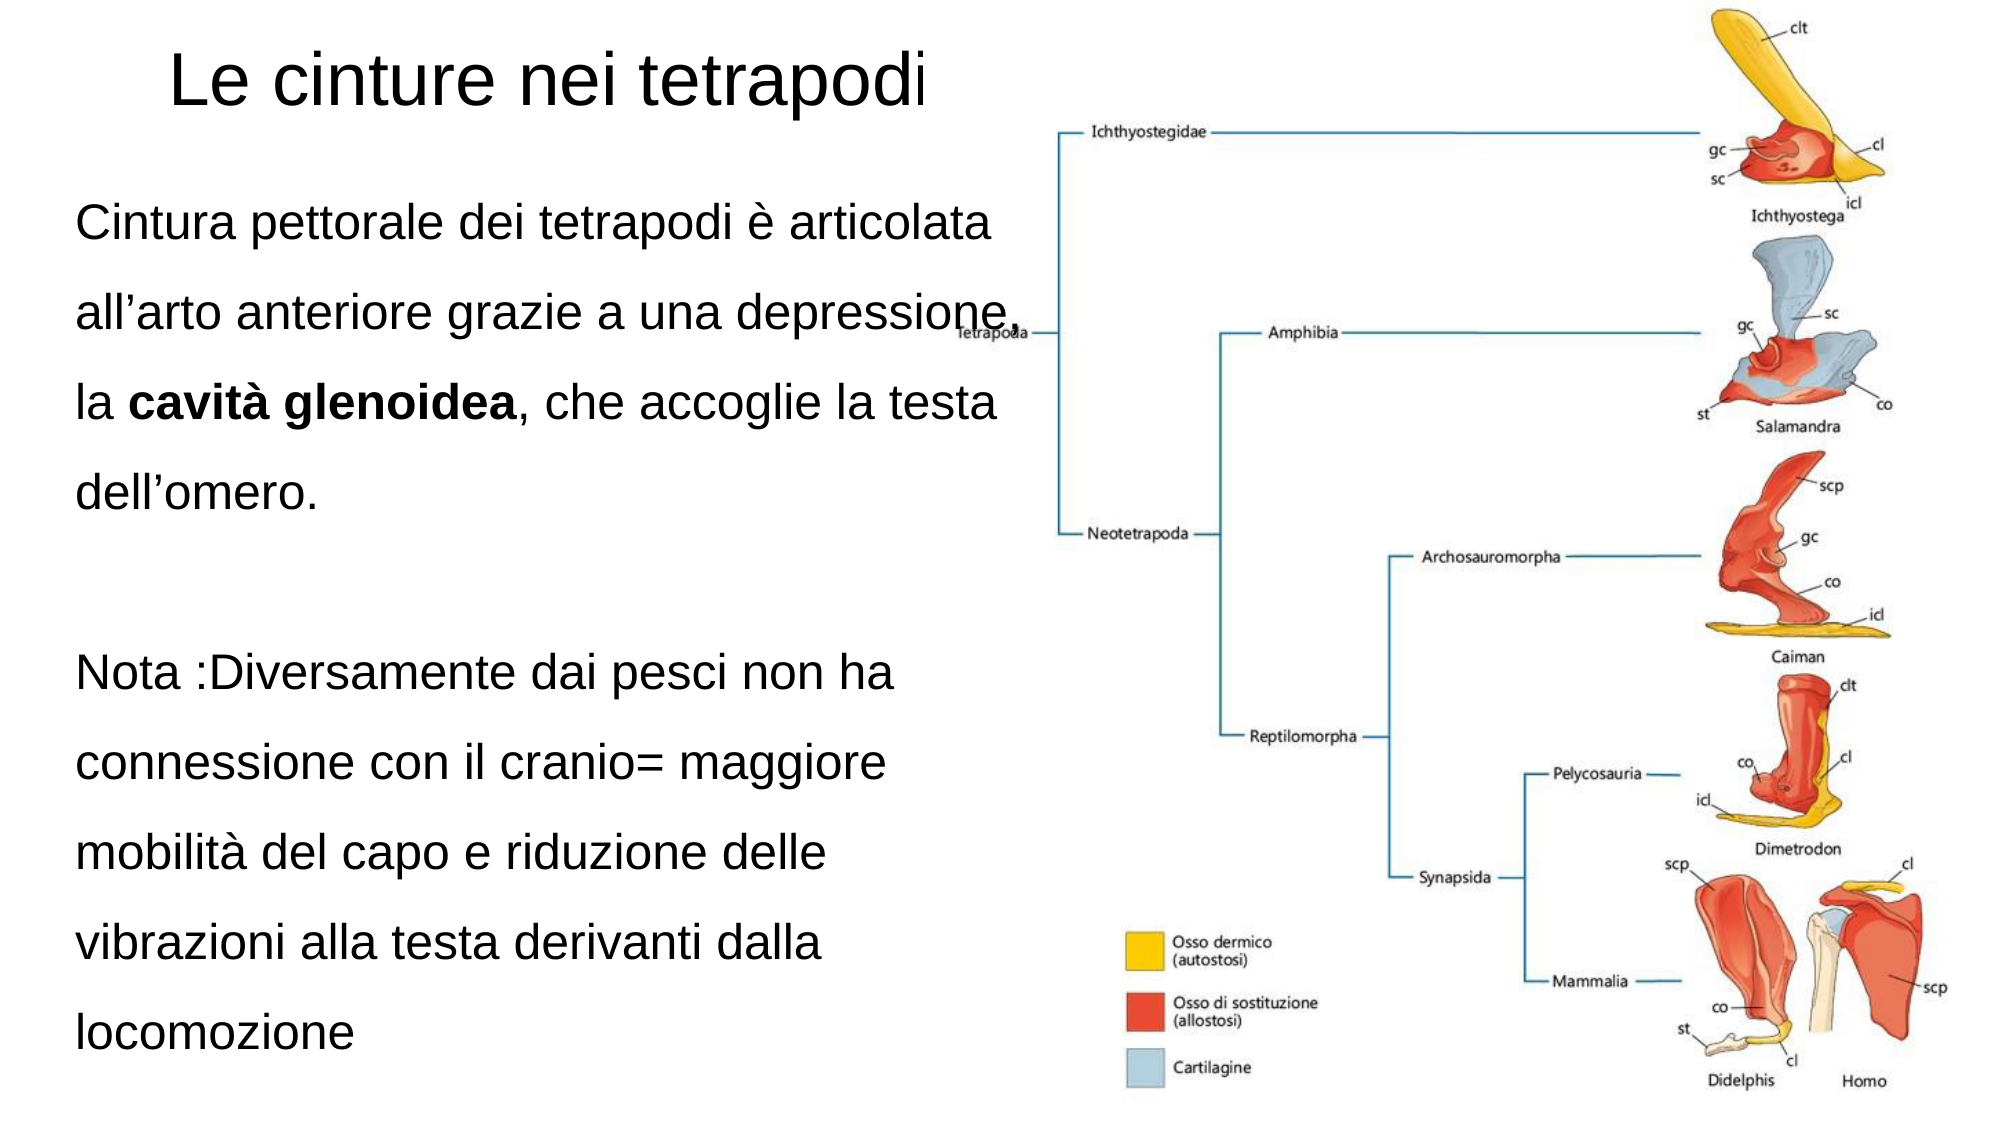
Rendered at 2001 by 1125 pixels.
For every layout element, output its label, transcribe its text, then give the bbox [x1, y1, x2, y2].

picture [923, 0, 1998, 1125]
text_box Cintura pettorale dei tetrapodi è articolata all’arto anteriore grazie a una depressione, la cavità glenoidea, che accoglie la testa dell’omero. Nota :Diversamente dai pesci non ha connessione con il cranio= maggiore mobilità del capo e riduzione delle vibrazioni alla testa derivanti dalla locomozione [60, 152, 923, 1068]
text_box Le cinture nei tetrapodi [153, 23, 923, 128]
